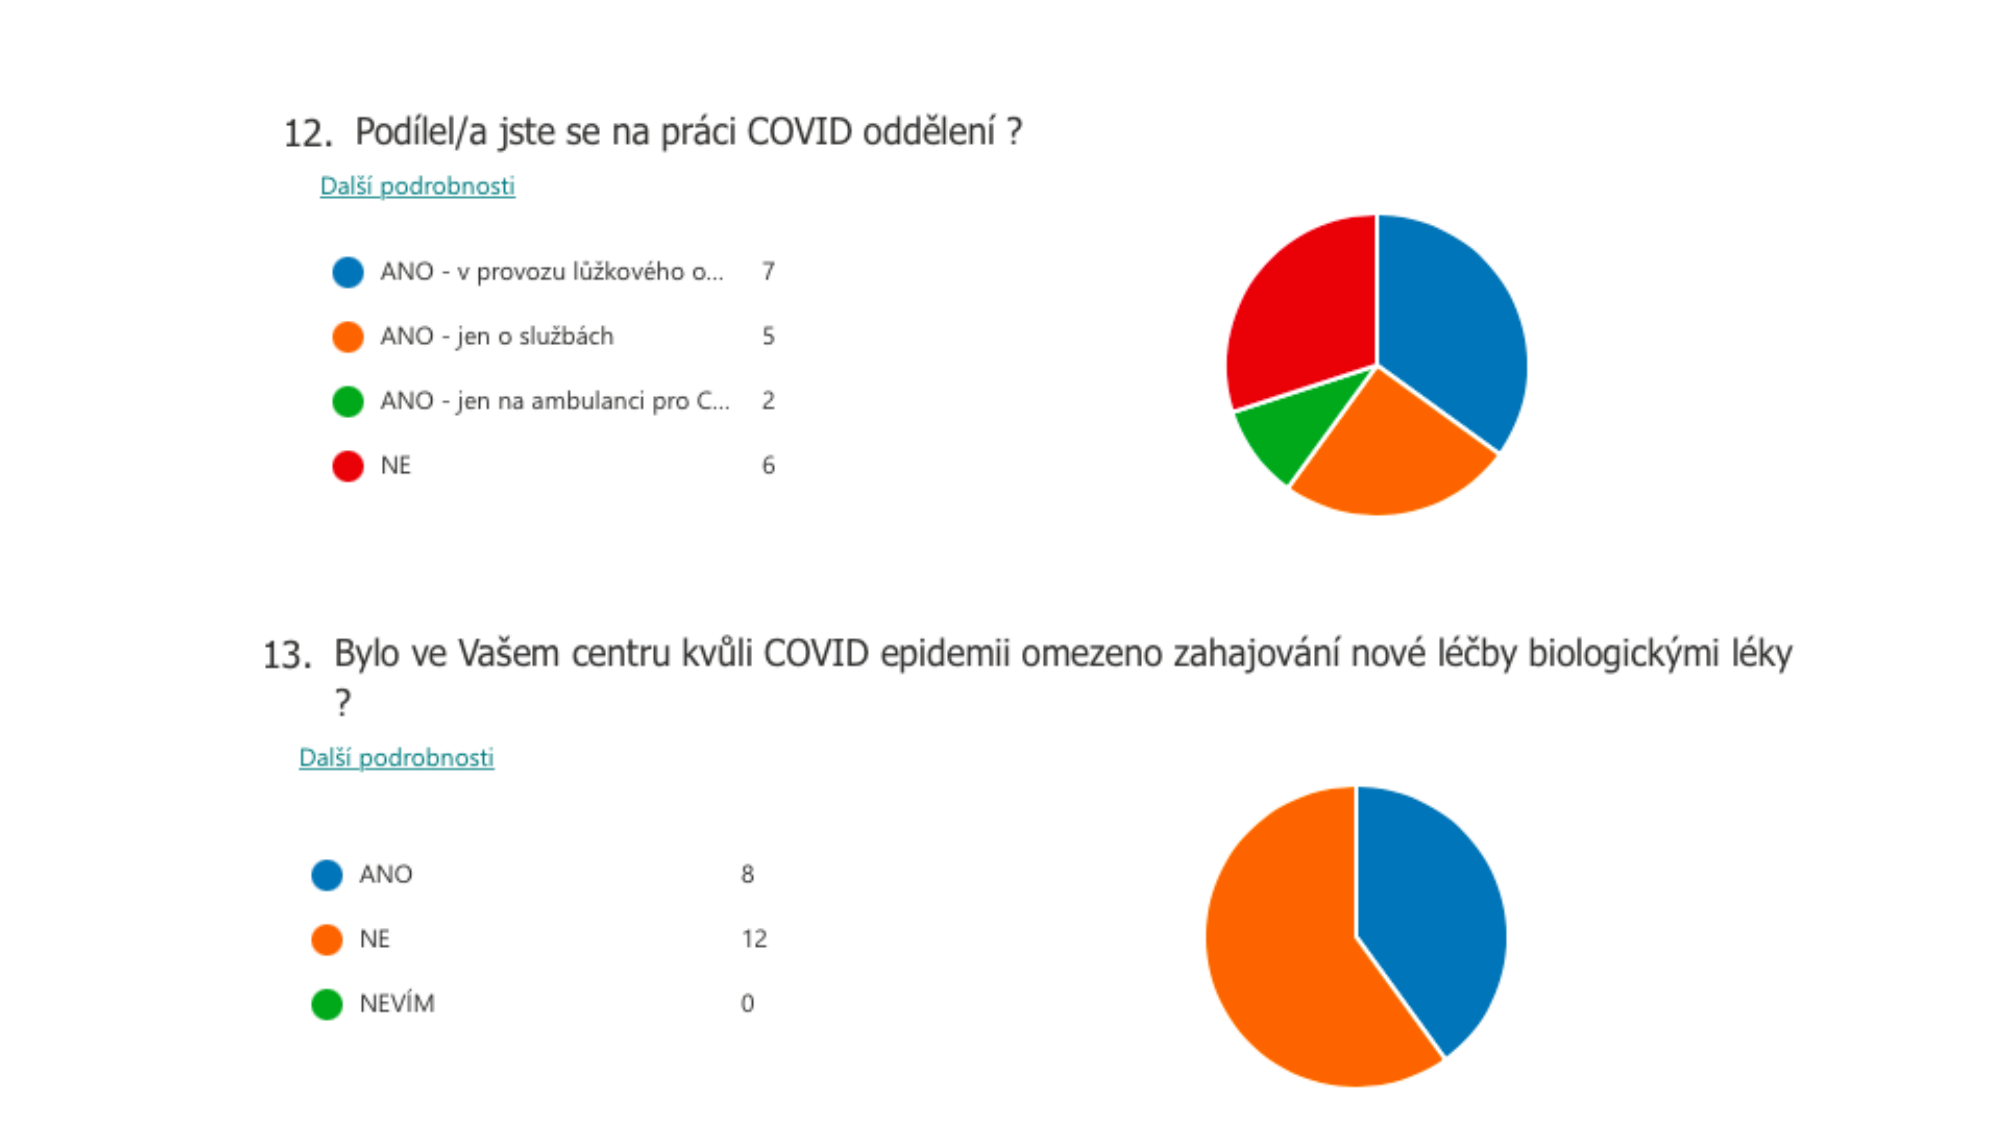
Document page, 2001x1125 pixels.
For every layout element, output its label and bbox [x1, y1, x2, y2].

picture [258, 75, 1807, 543]
picture [239, 606, 1826, 1125]
